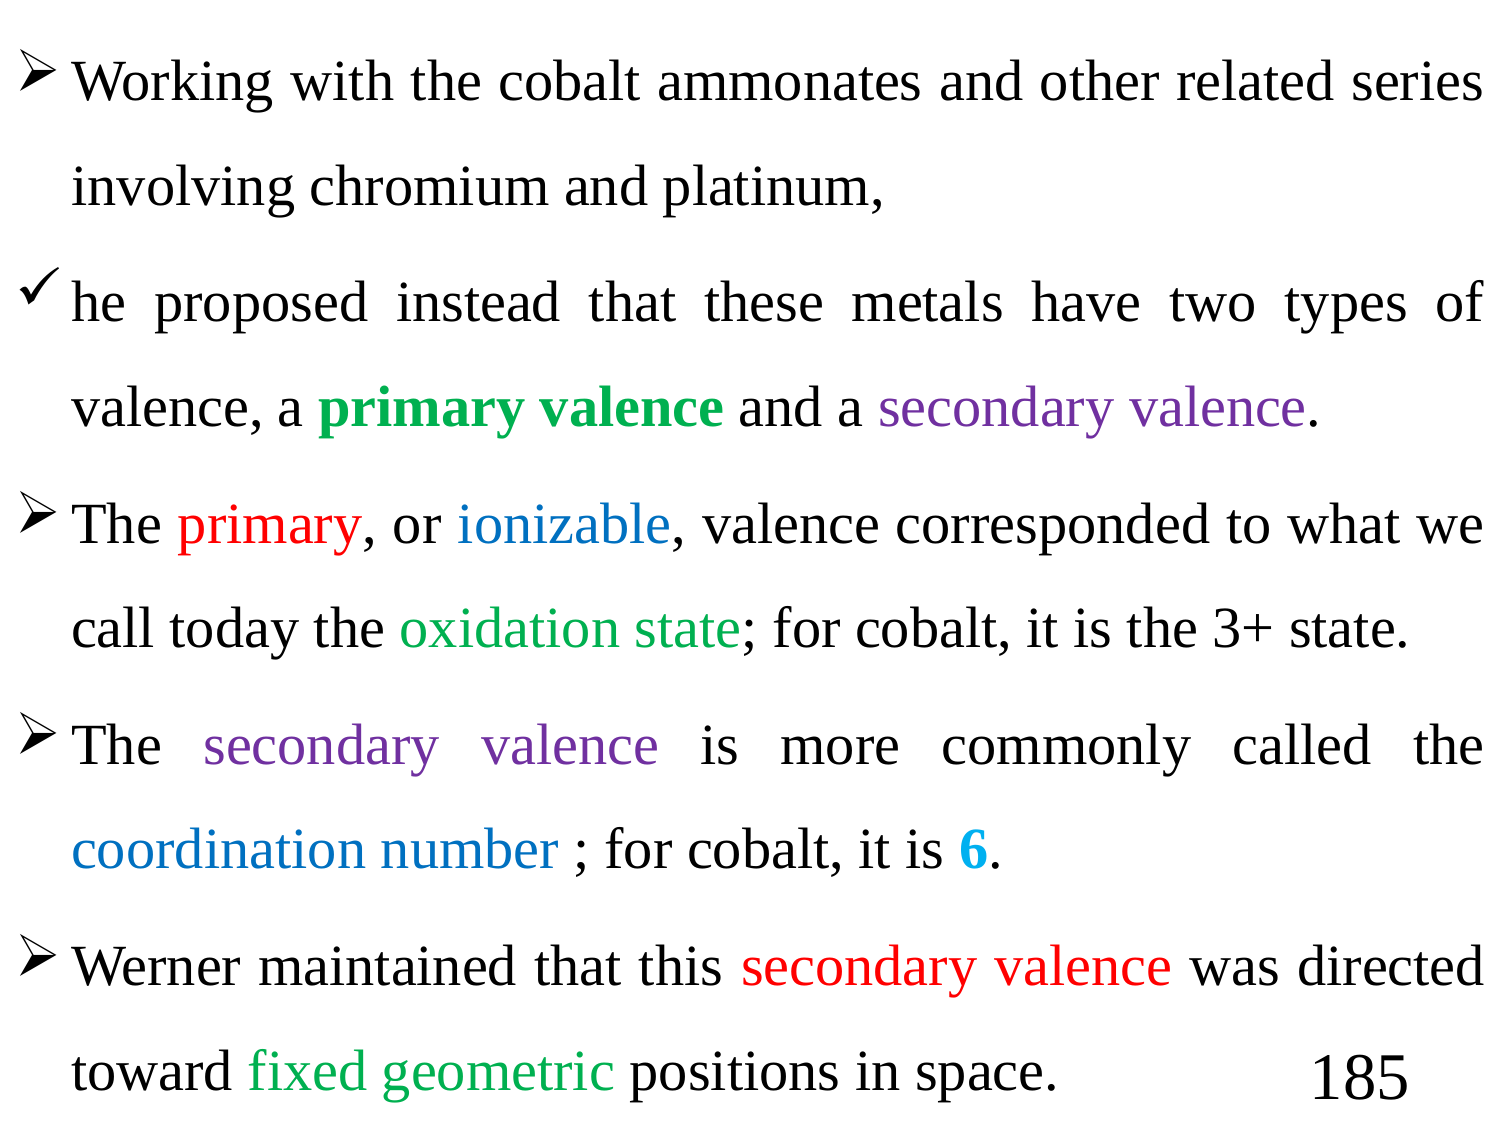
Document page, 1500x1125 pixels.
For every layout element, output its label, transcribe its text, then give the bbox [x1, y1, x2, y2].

slide_number 185 [1074, 1042, 1425, 1103]
list Working with the cobalt ammonates and other related series involving chromium and platinum, he proposed instead that these metals have two types of valence, a primary valence and a secondary valence. The primary, or ionizable, valence corresponded to what we call today the oxidation state; for cobalt, it is the 3+ state. The secondary valence is more commonly called the coordination number ; for cobalt, it is 6. Werner maintained that this secondary valence was directed toward fixed geometric positions in space. [0, 0, 1500, 1125]
